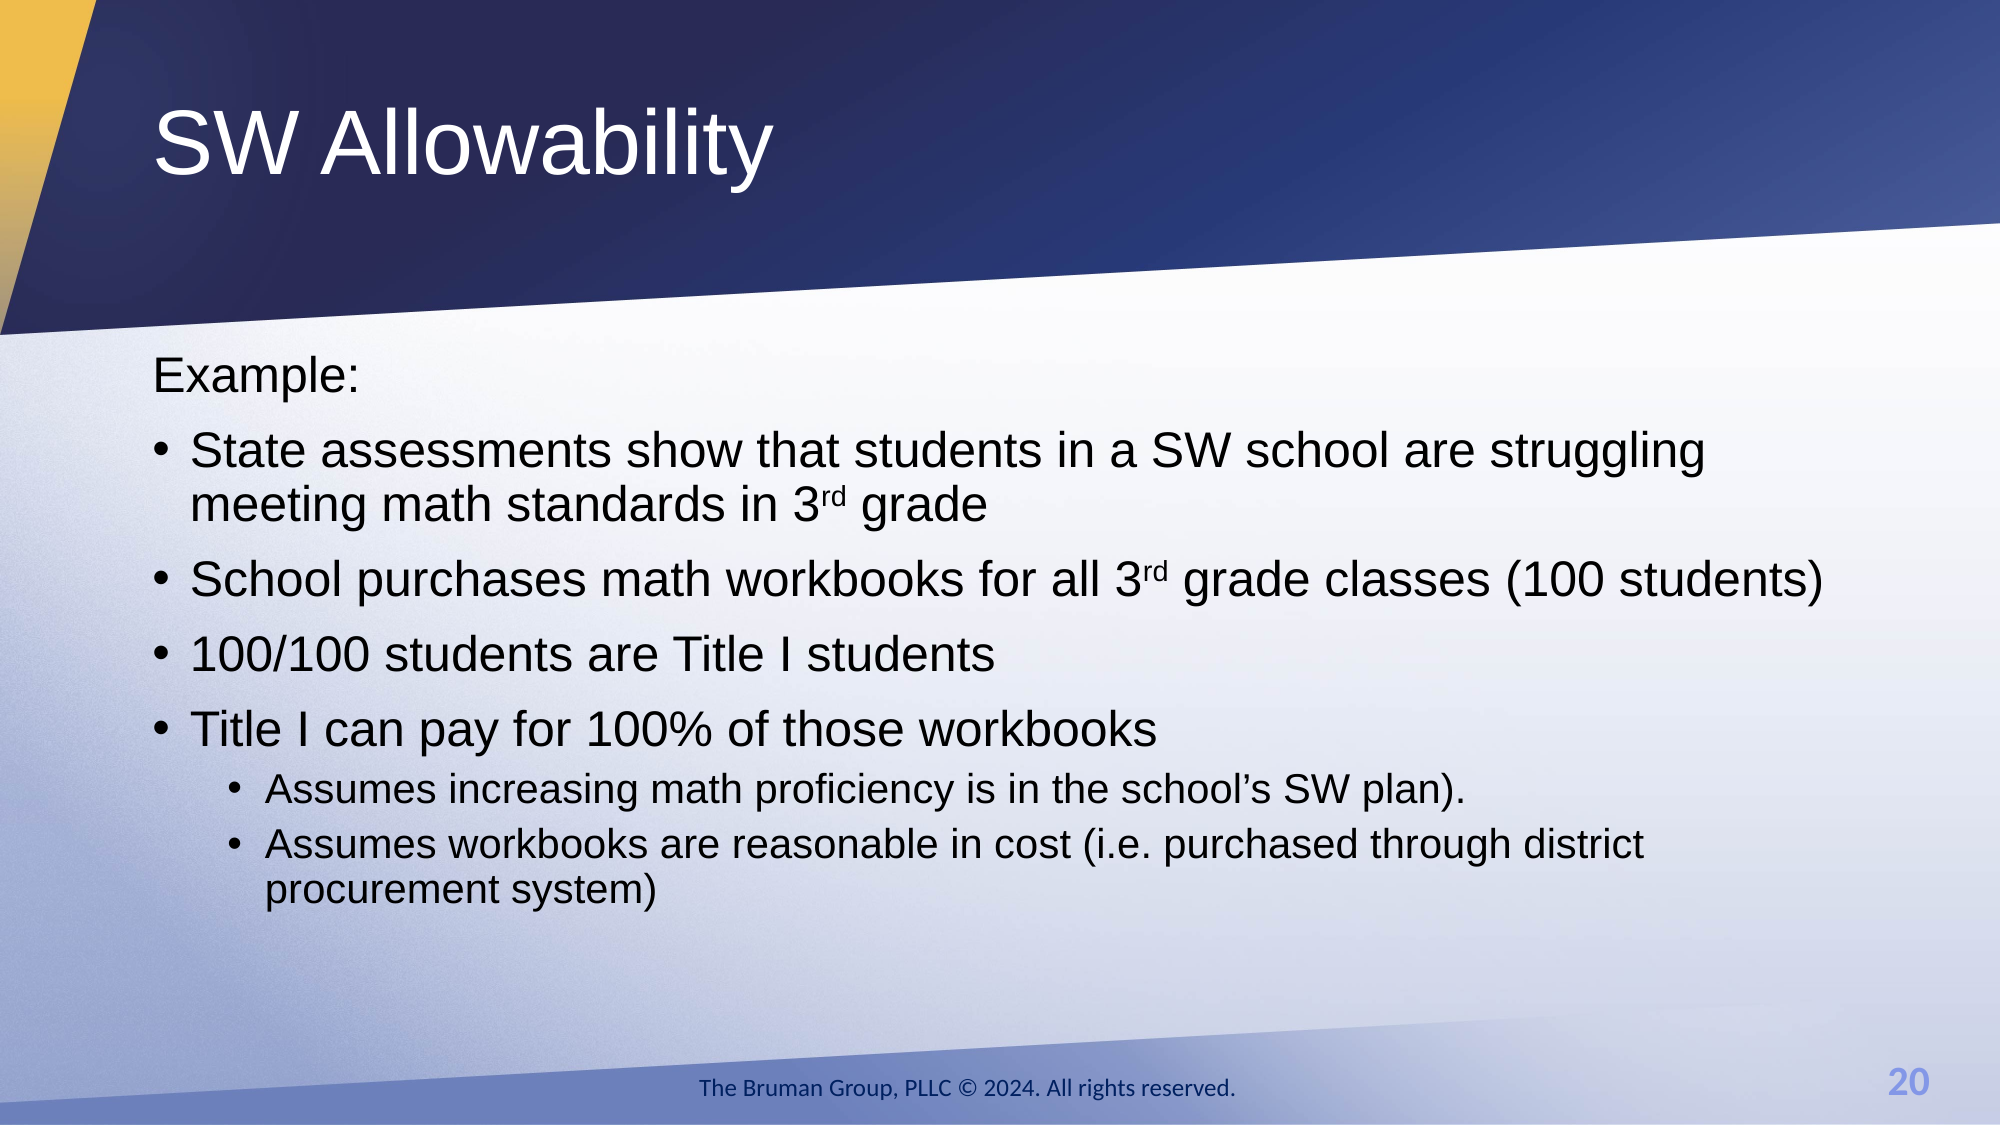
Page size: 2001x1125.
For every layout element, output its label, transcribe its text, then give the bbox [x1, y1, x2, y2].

list Example: State assessments show that students in a SW school are struggling meeting math standards in 3rd grade School purchases math workbooks for all 3rd grade classes (100 students) 100/100 students are Title I students Title I can pay for 100% of those workbooks Assumes increasing math proficiency is in the school’s SW plan). Assumes workbooks are reasonable in cost (i.e. purchased through district procurement system) [137, 342, 1863, 1008]
title SW Allowability [137, 59, 1863, 231]
picture [0, 0, 2000, 1125]
text_box The Bruman Group, PLLC © 2024. All rights reserved. [684, 1064, 1366, 1110]
